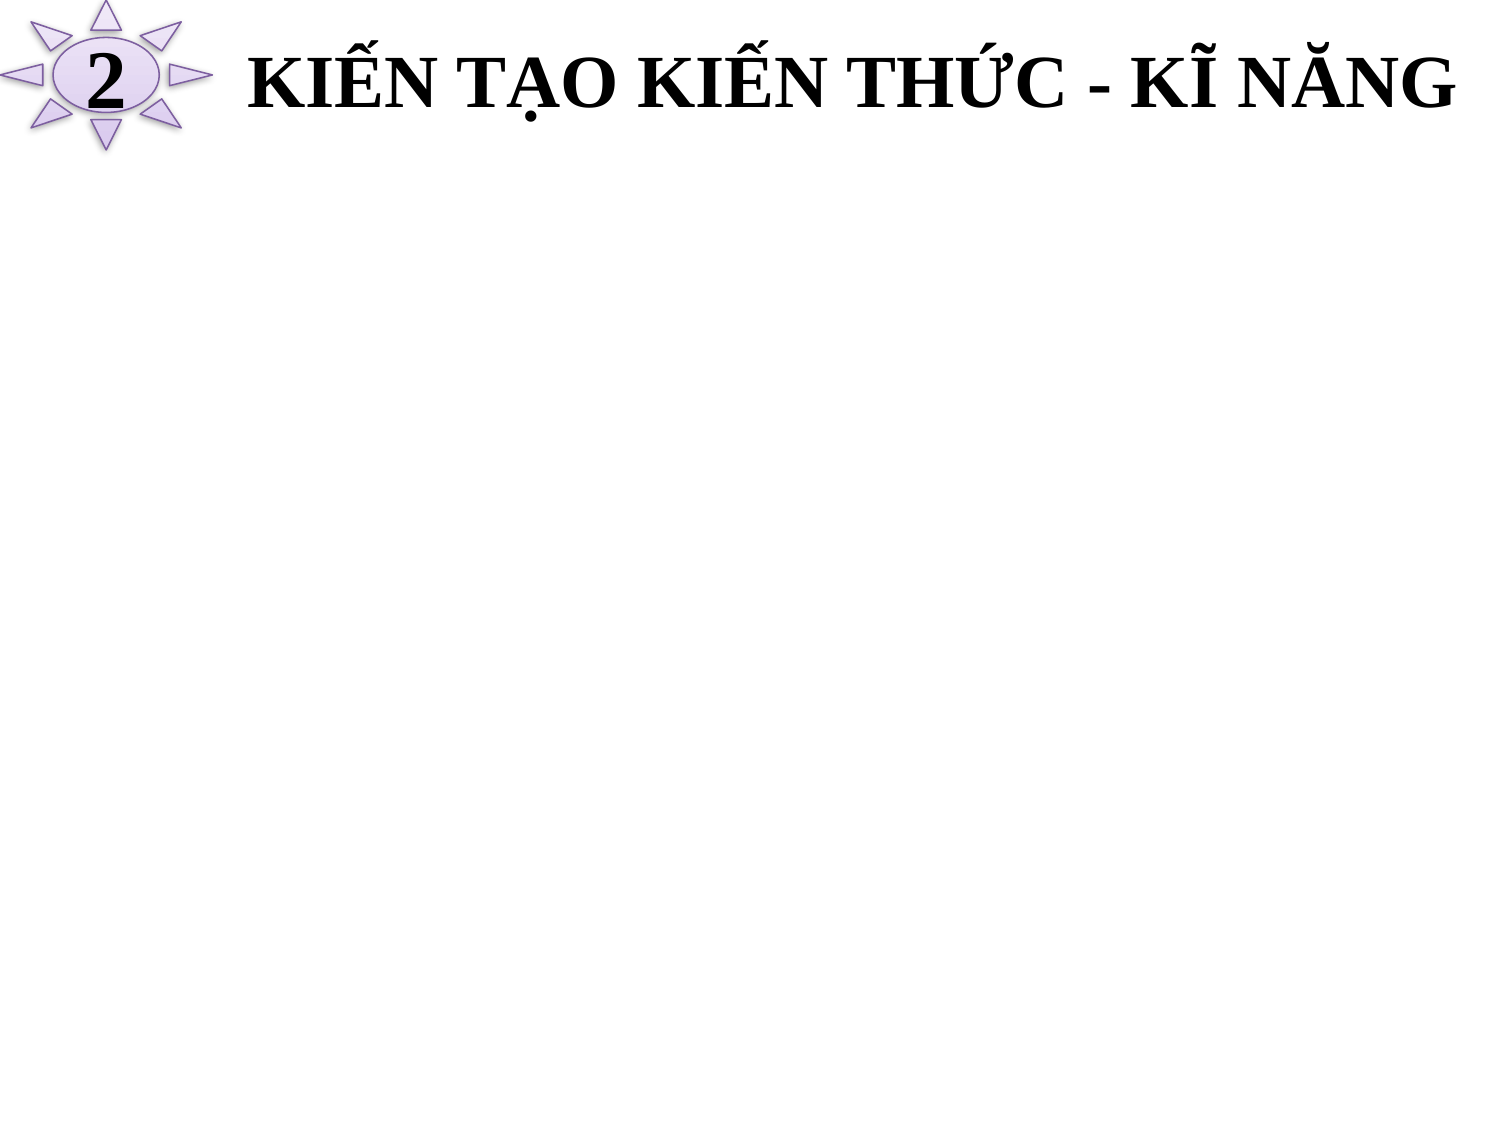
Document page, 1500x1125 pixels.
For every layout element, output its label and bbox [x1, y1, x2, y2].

text_box [0, 0, 1482, 151]
